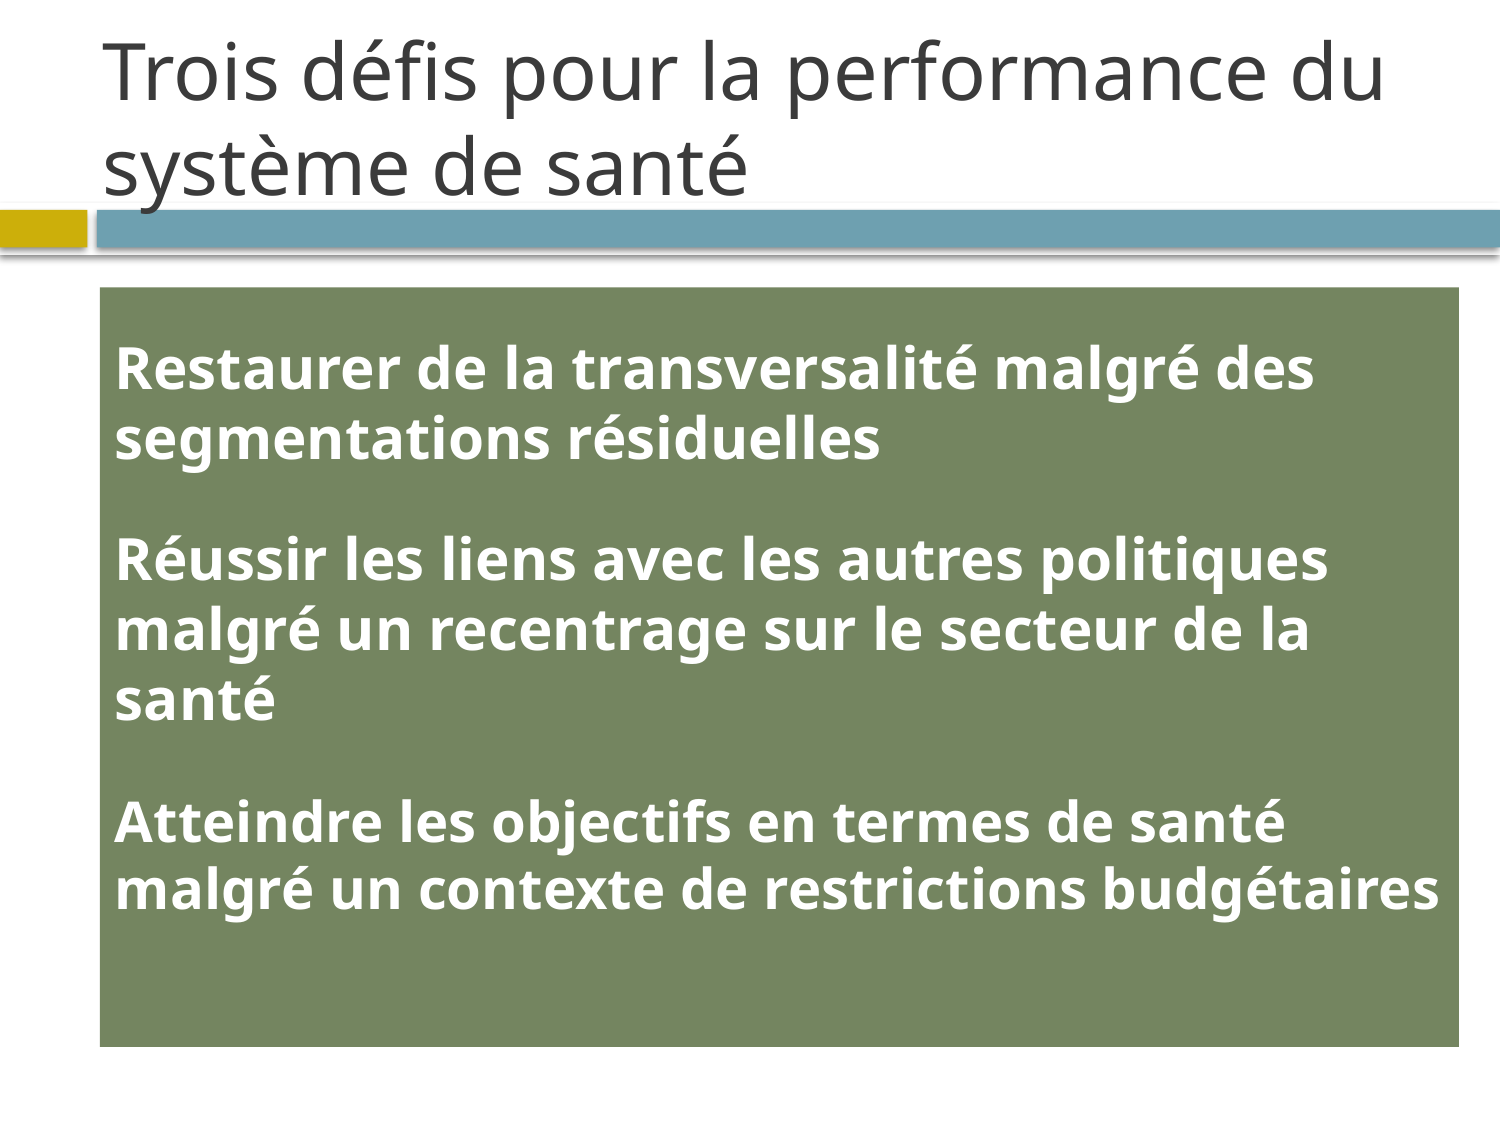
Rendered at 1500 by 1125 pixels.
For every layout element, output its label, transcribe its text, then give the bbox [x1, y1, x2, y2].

list Restaurer de la transversalité malgré des segmentations résiduelles Réussir les liens avec les autres politiques malgré un recentrage sur le secteur de la santé Atteindre les objectifs en termes de santé malgré un contexte de restrictions budgétaires [99, 287, 1460, 1048]
title Trois défis pour la performance du système de santé [87, 44, 1426, 188]
